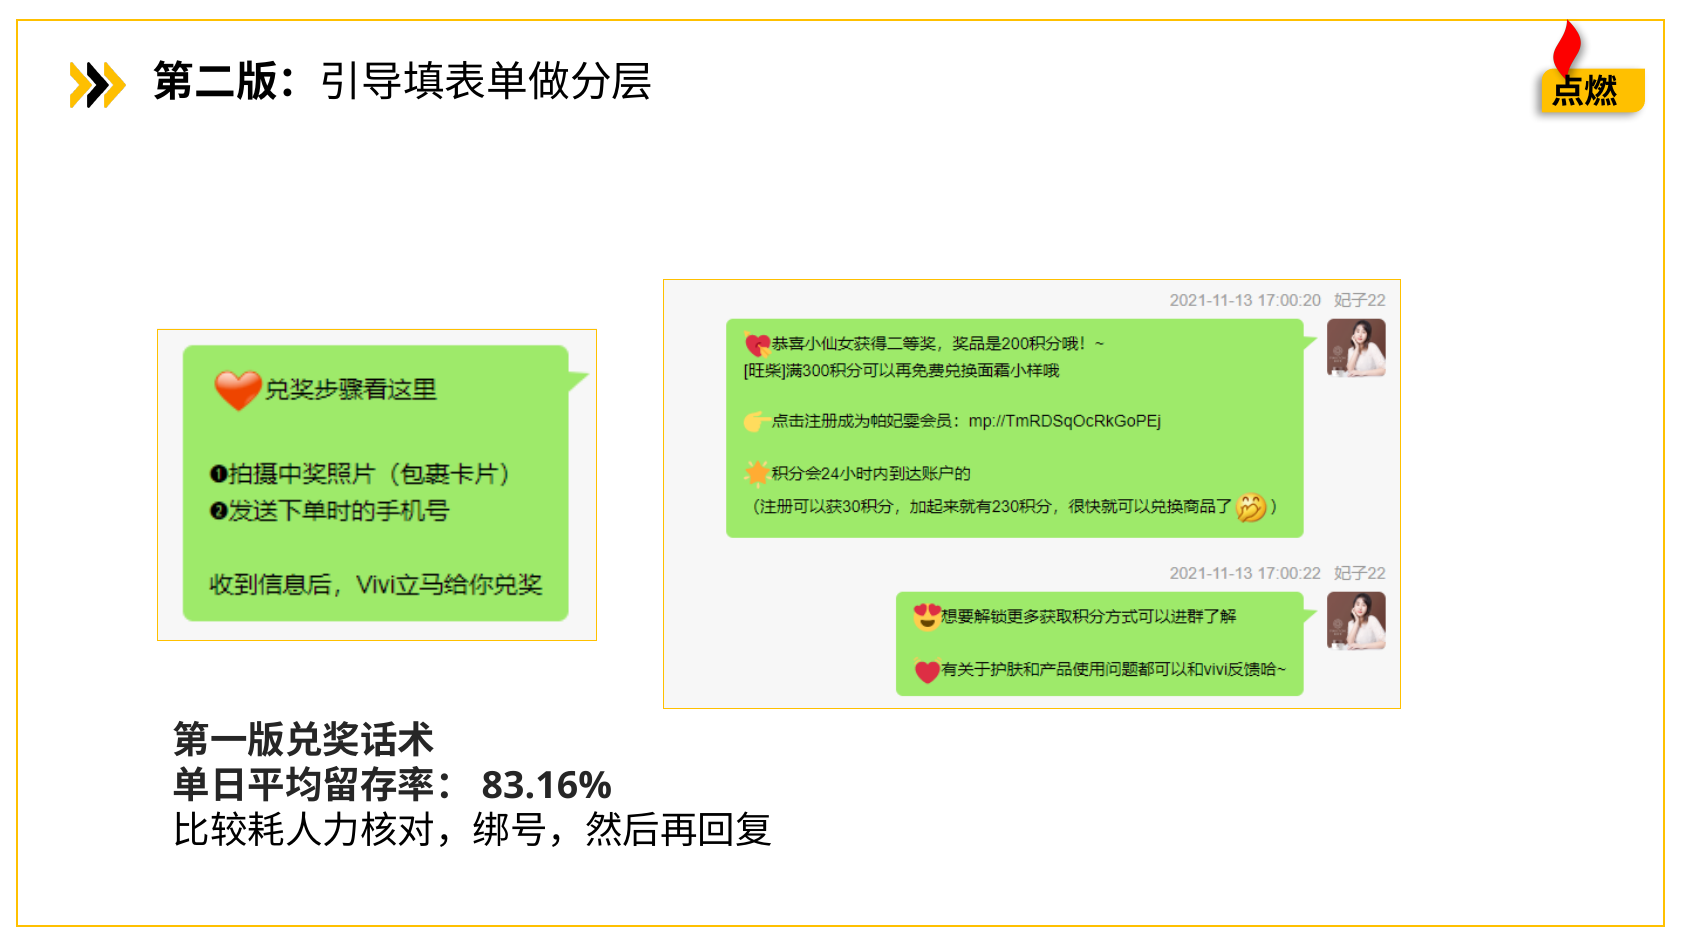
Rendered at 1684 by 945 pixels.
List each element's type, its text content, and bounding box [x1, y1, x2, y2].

picture [663, 279, 1401, 709]
picture [157, 328, 597, 641]
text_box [1536, 19, 1645, 118]
text_box 第一版兑奖话术 单日平均留存率：83.16% 比较耗人力核对，绑号，然后再回复 [157, 708, 788, 859]
text_box [16, 19, 1665, 927]
text_box 第二版：引导填表单做分层 [137, 46, 981, 112]
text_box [70, 62, 127, 109]
